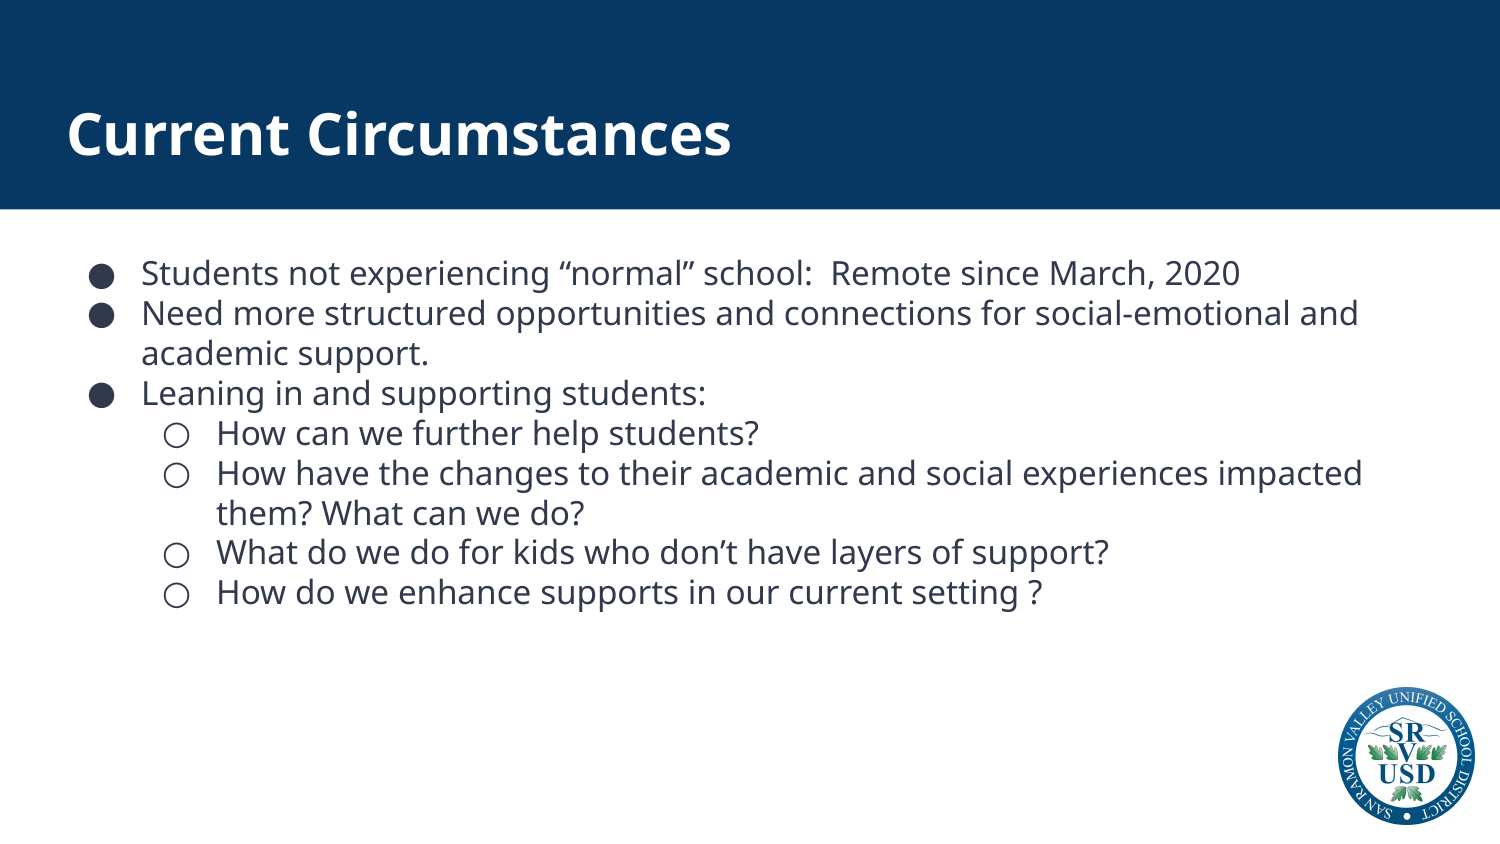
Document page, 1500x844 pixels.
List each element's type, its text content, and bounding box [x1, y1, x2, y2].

picture [1337, 687, 1475, 825]
title Current Circumstances [51, 82, 1449, 185]
list Students not experiencing “normal” school: Remote since March, 2020 Need more structured opportunities and connections for social-emotional and academic support. Leaning in and supporting students: How can we further help students? How have the changes to their academic and social experiences impacted them? What can we do? What do we do for kids who don’t have layers of support? How do we enhance supports in our current setting ? [51, 237, 1449, 790]
